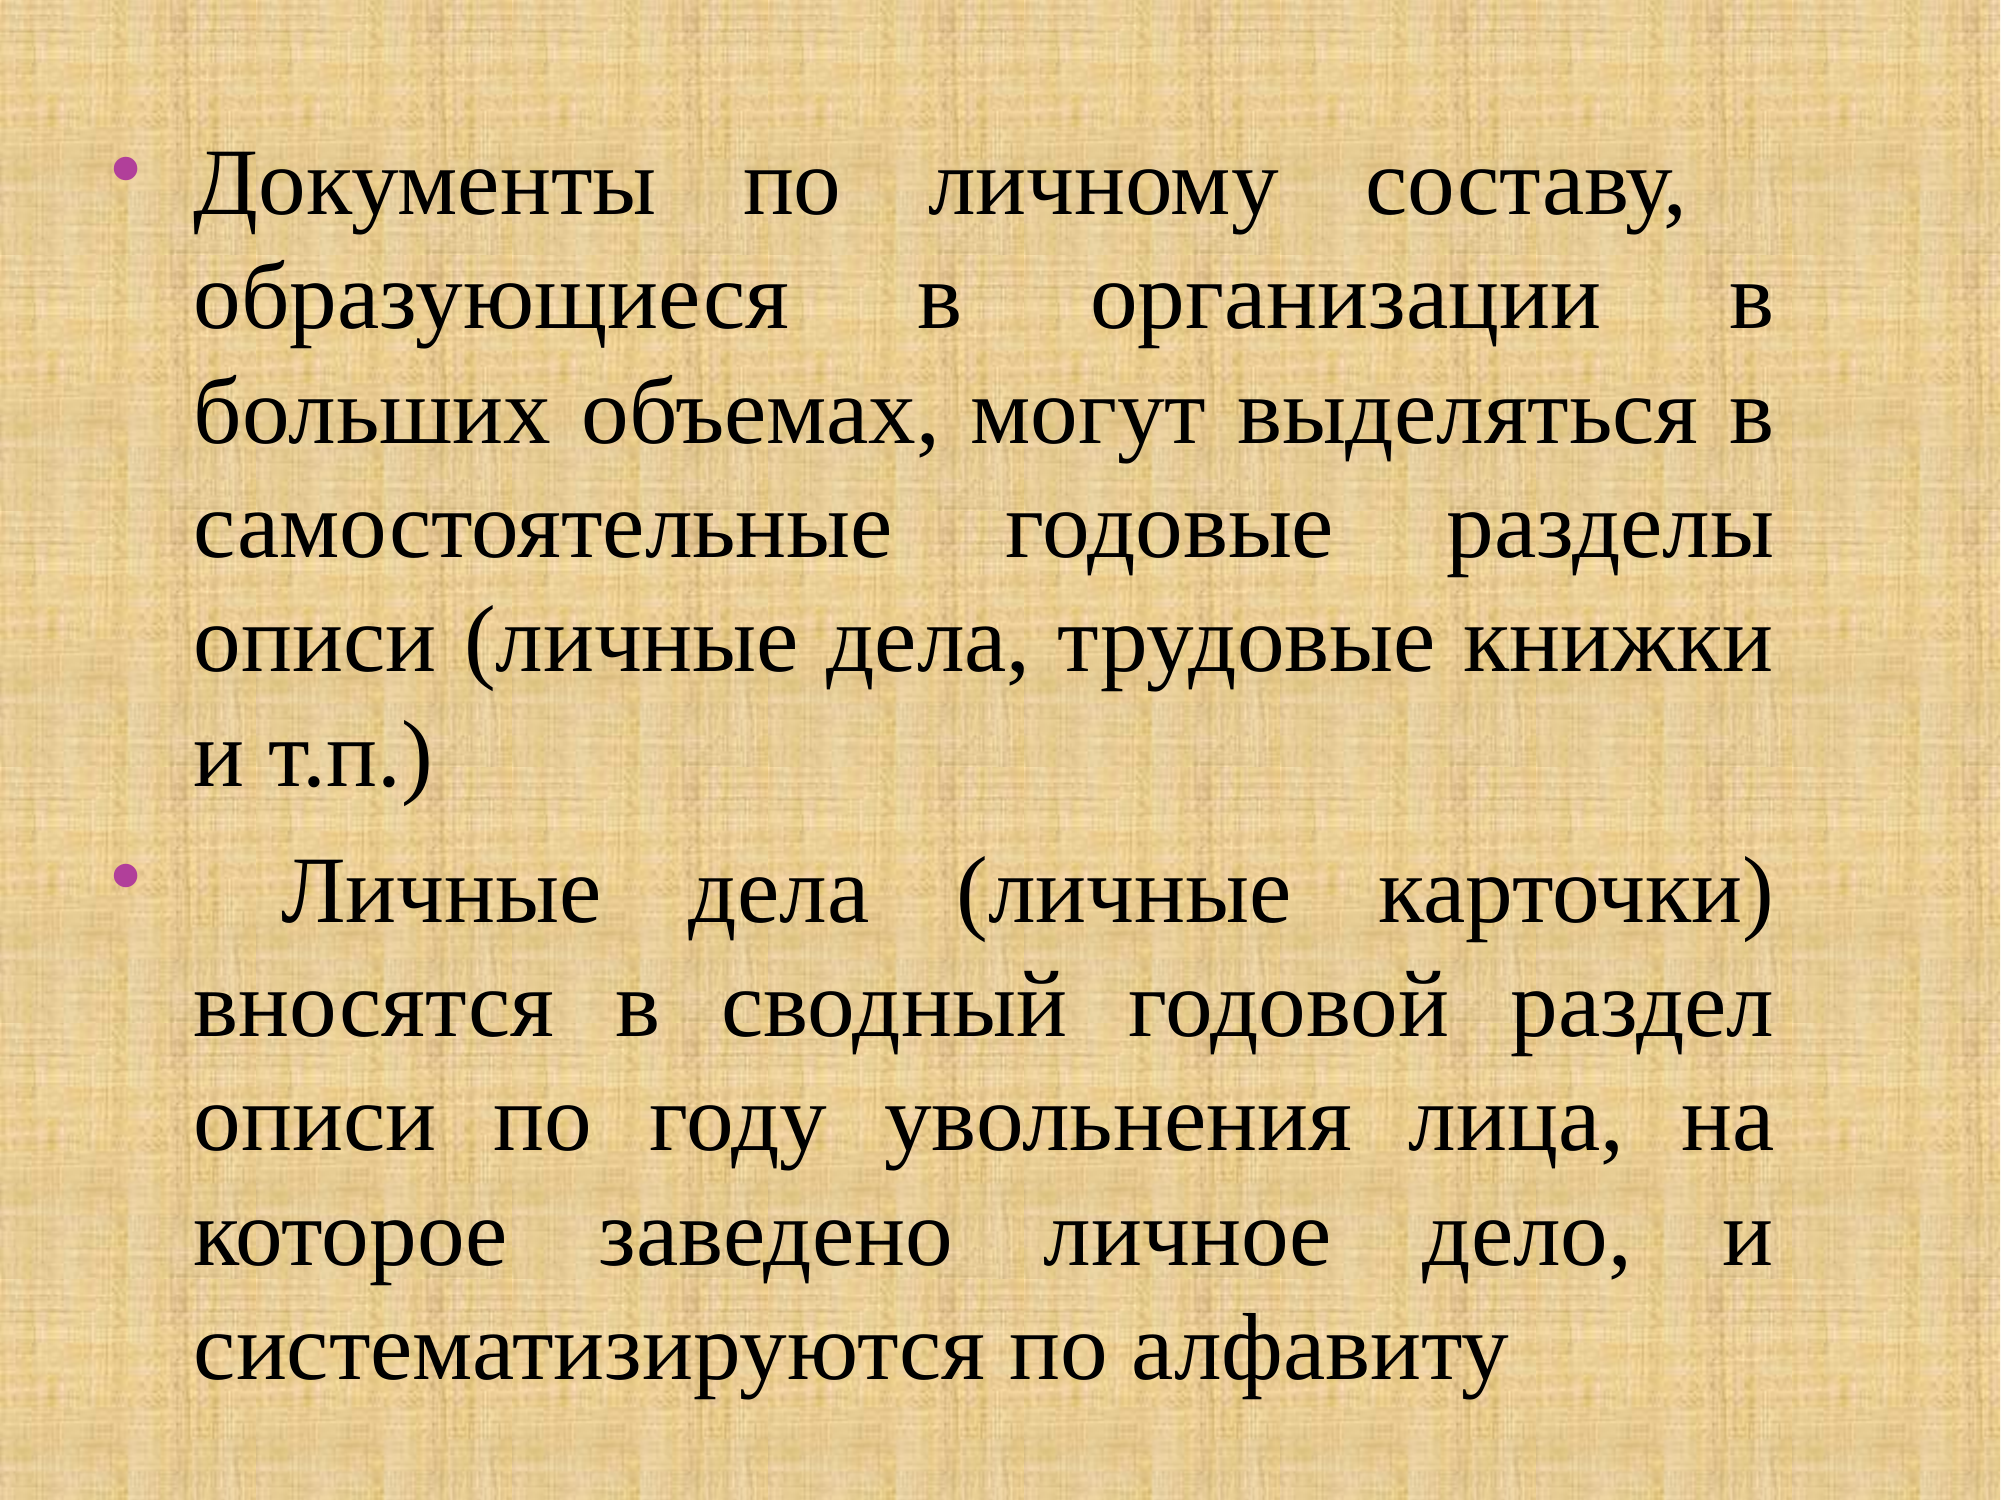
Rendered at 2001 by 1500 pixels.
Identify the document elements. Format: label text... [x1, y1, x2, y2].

list Документы по личному составу, образующиеся в организации в больших объемах, могут выделяться в самостоятельные годовые разделы описи (личные дела, трудовые книжки и т.п.) Личные дела (личные карточки) вносятся в сводный годовой раздел описи по году увольнения лица, на которое заведено личное дело, и систематизируются по алфавиту [99, 112, 1792, 1412]
picture [0, 0, 2001, 1500]
